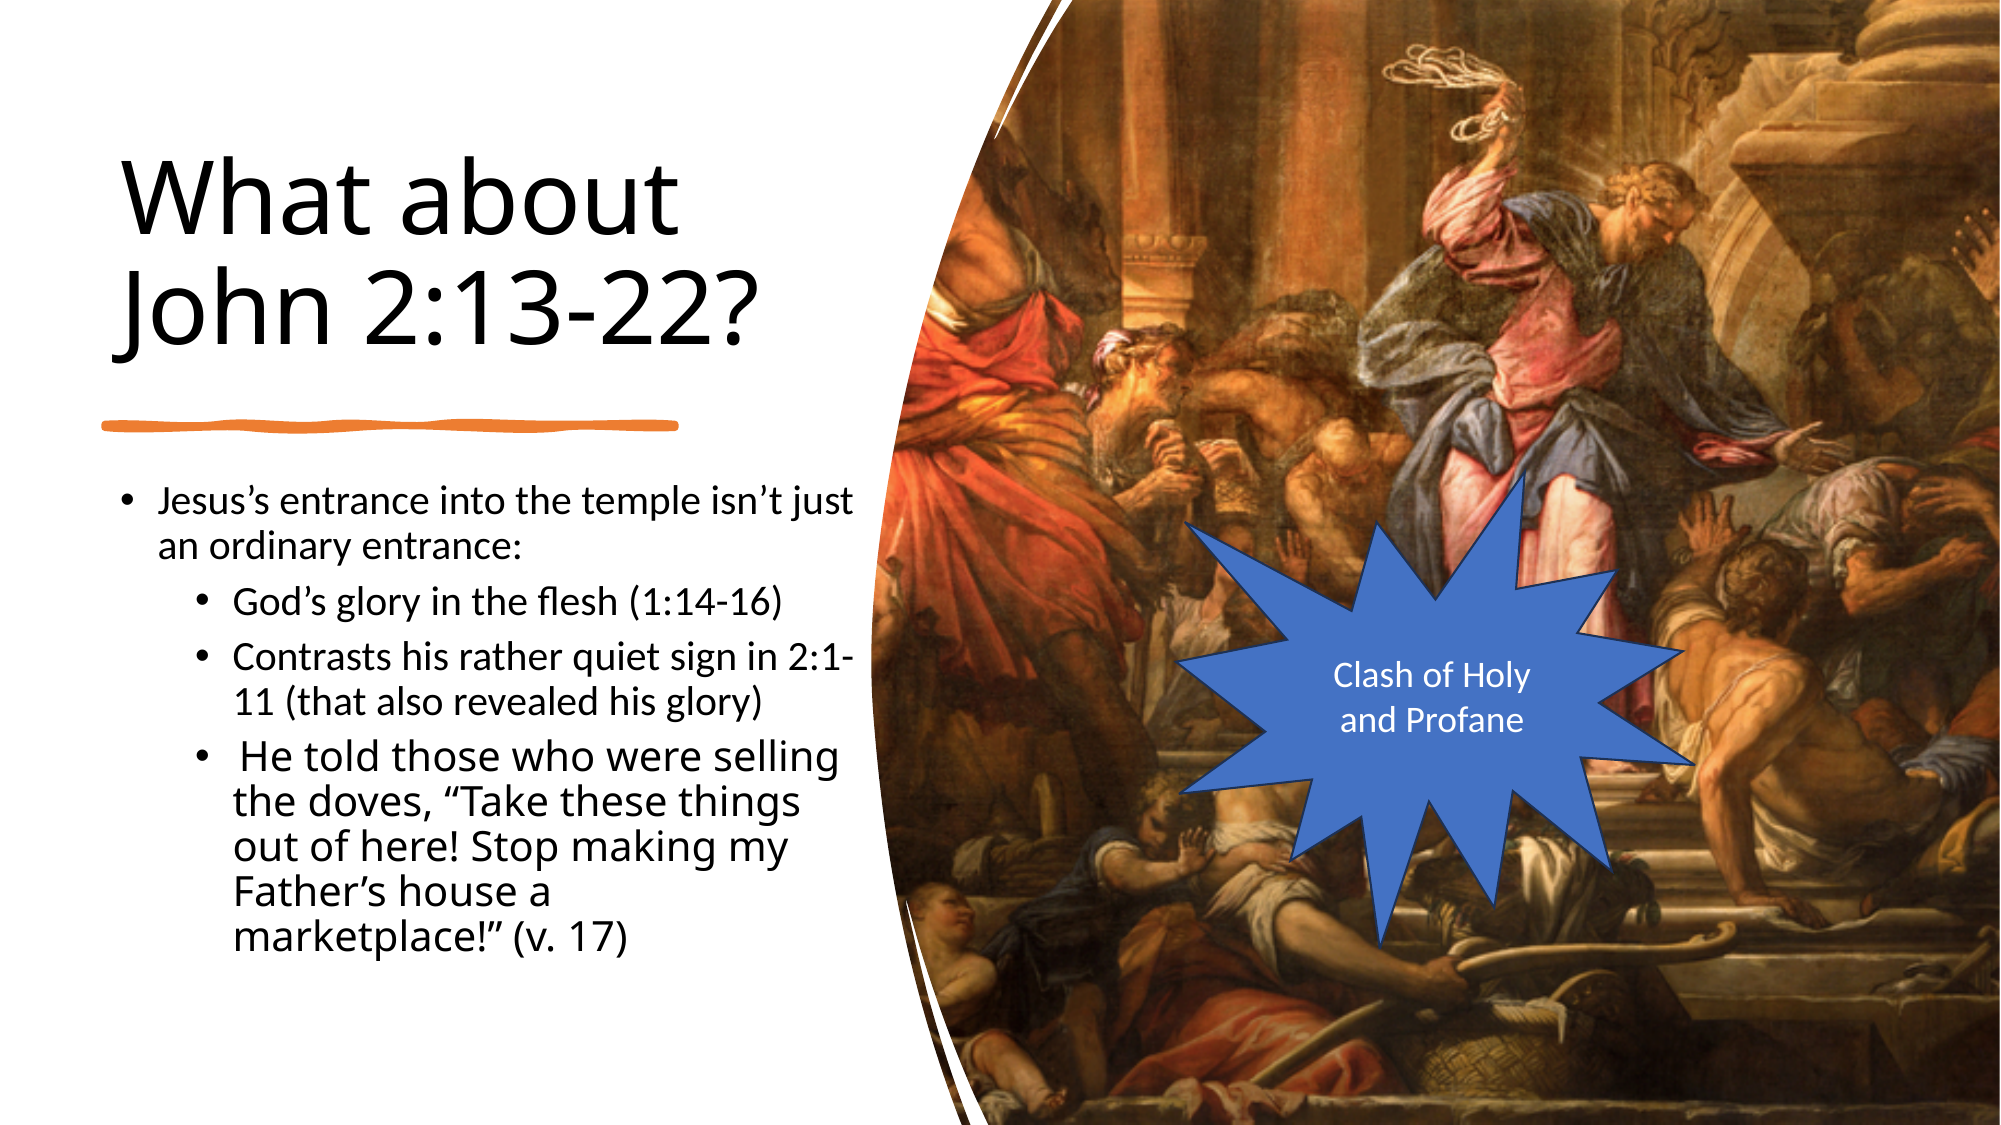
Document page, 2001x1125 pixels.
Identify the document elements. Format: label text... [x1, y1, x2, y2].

list Jesus’s entrance into the temple isn’t just an ordinary entrance: God’s glory in the flesh (1:14-16) Contrasts his rather quiet sign in 2:1-11 (that also revealed his glory) He told those who were selling the doves, “Take these things out of here! Stop making my Father’s house a marketplace!” (v. 17) [105, 471, 871, 1016]
picture [871, 0, 2000, 1125]
text_box [103, 421, 676, 431]
text_box [0, 0, 871, 1125]
title What about John 2:13-22? [105, 53, 822, 375]
